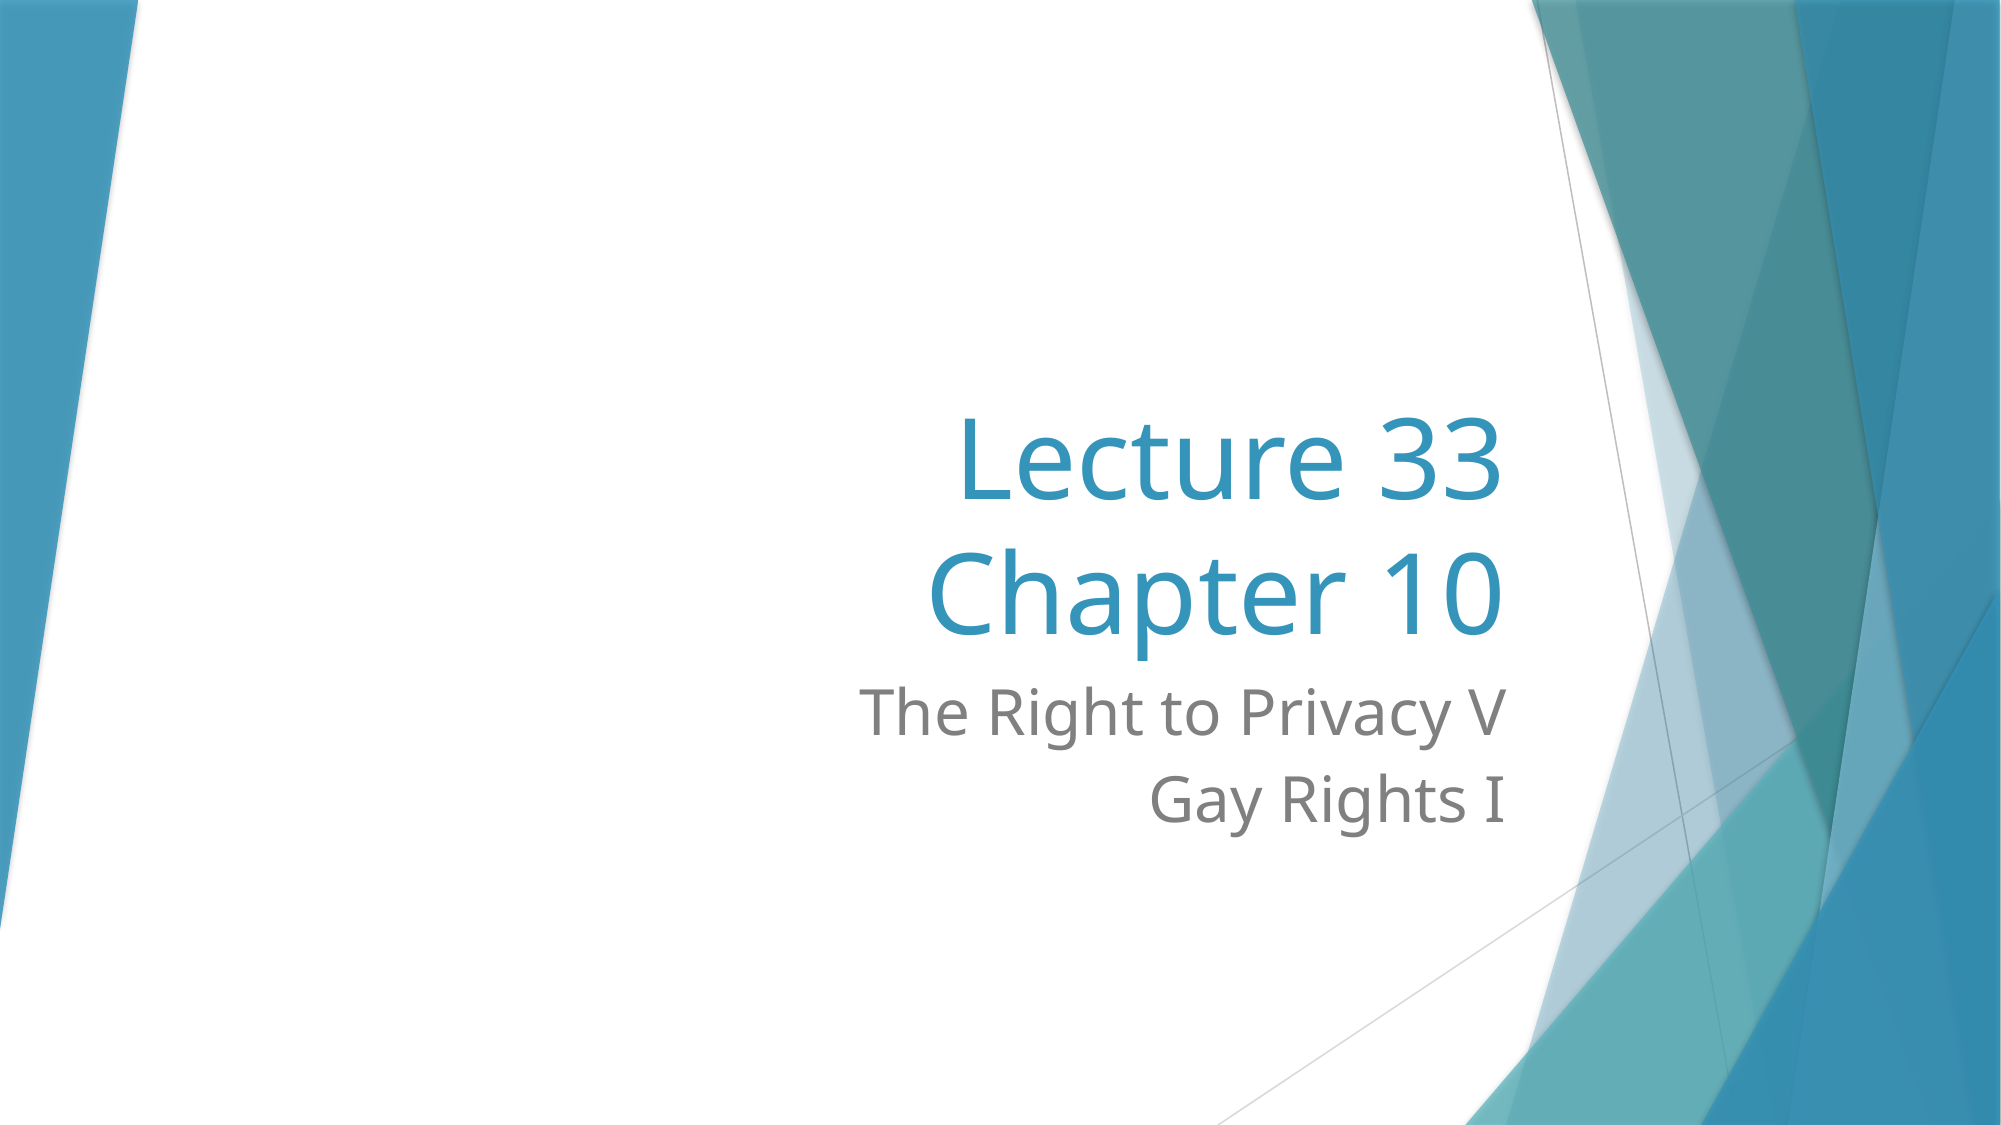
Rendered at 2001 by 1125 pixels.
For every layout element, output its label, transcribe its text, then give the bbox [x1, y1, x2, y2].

title Lecture 33 Chapter 10 [247, 394, 1522, 664]
subtitle The Right to Privacy V Gay Rights I [247, 664, 1522, 845]
